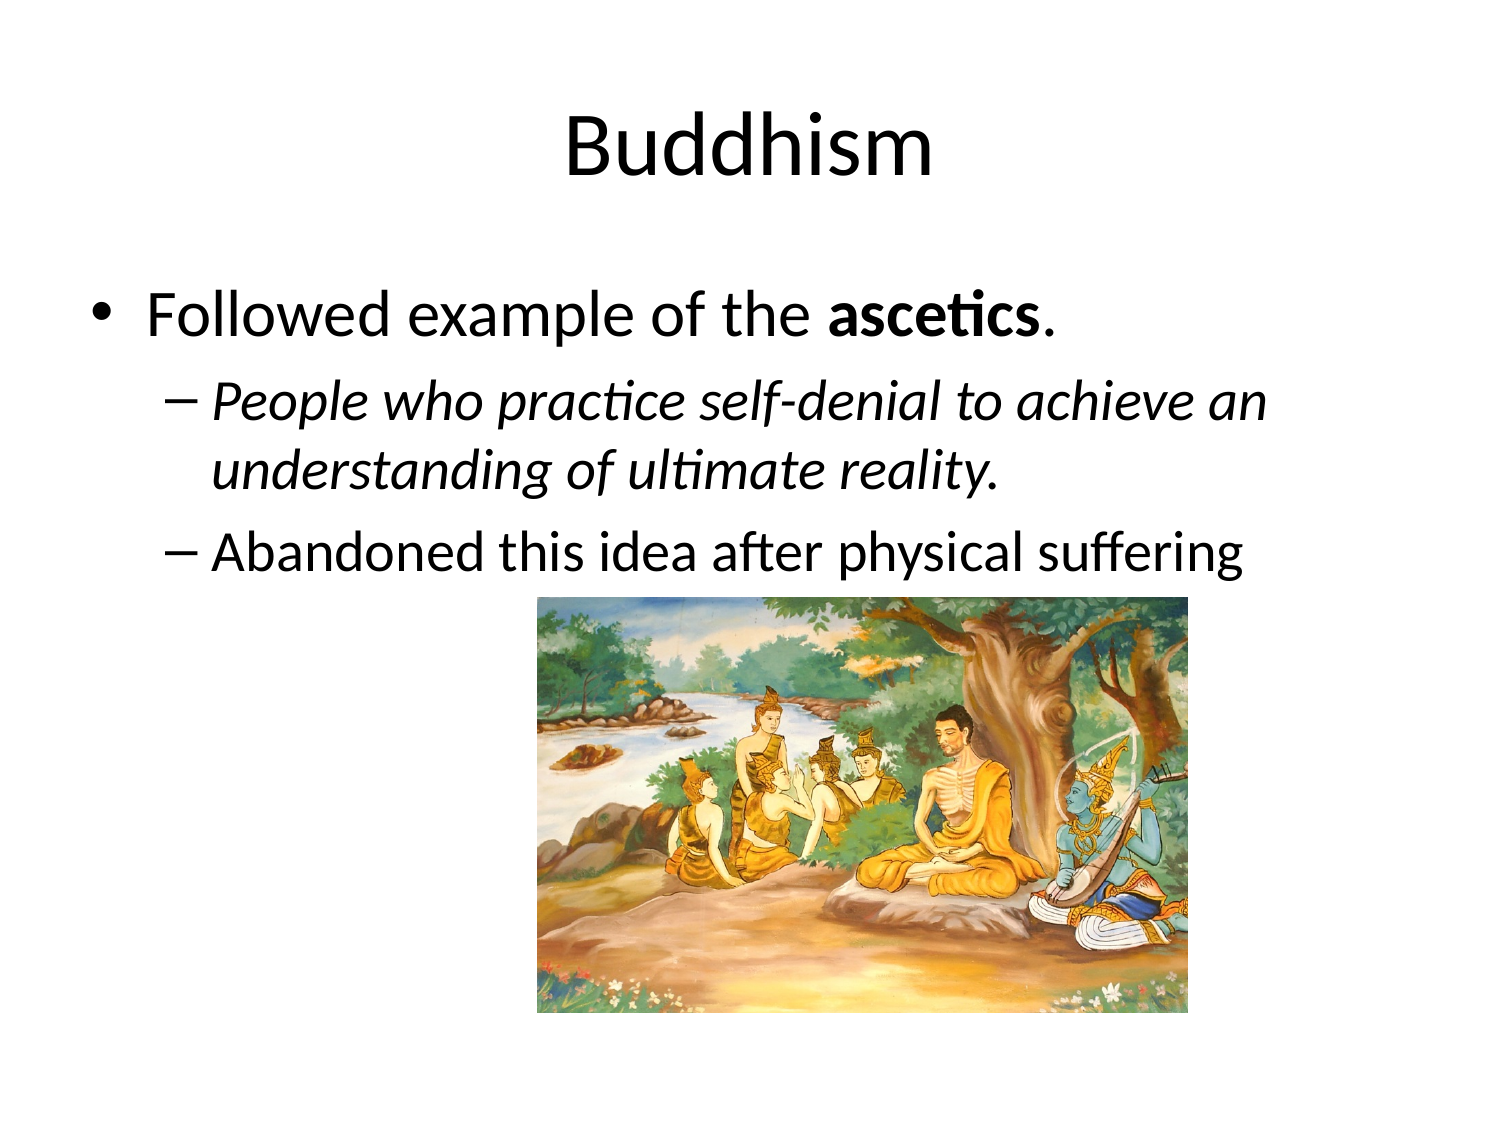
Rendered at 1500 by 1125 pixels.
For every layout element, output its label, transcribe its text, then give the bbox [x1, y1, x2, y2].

title Buddhism [75, 45, 1425, 233]
list Followed example of the ascetics. People who practice self-denial to achieve an understanding of ultimate reality. Abandoned this idea after physical suffering [75, 262, 1425, 1005]
picture [537, 597, 1188, 1013]
